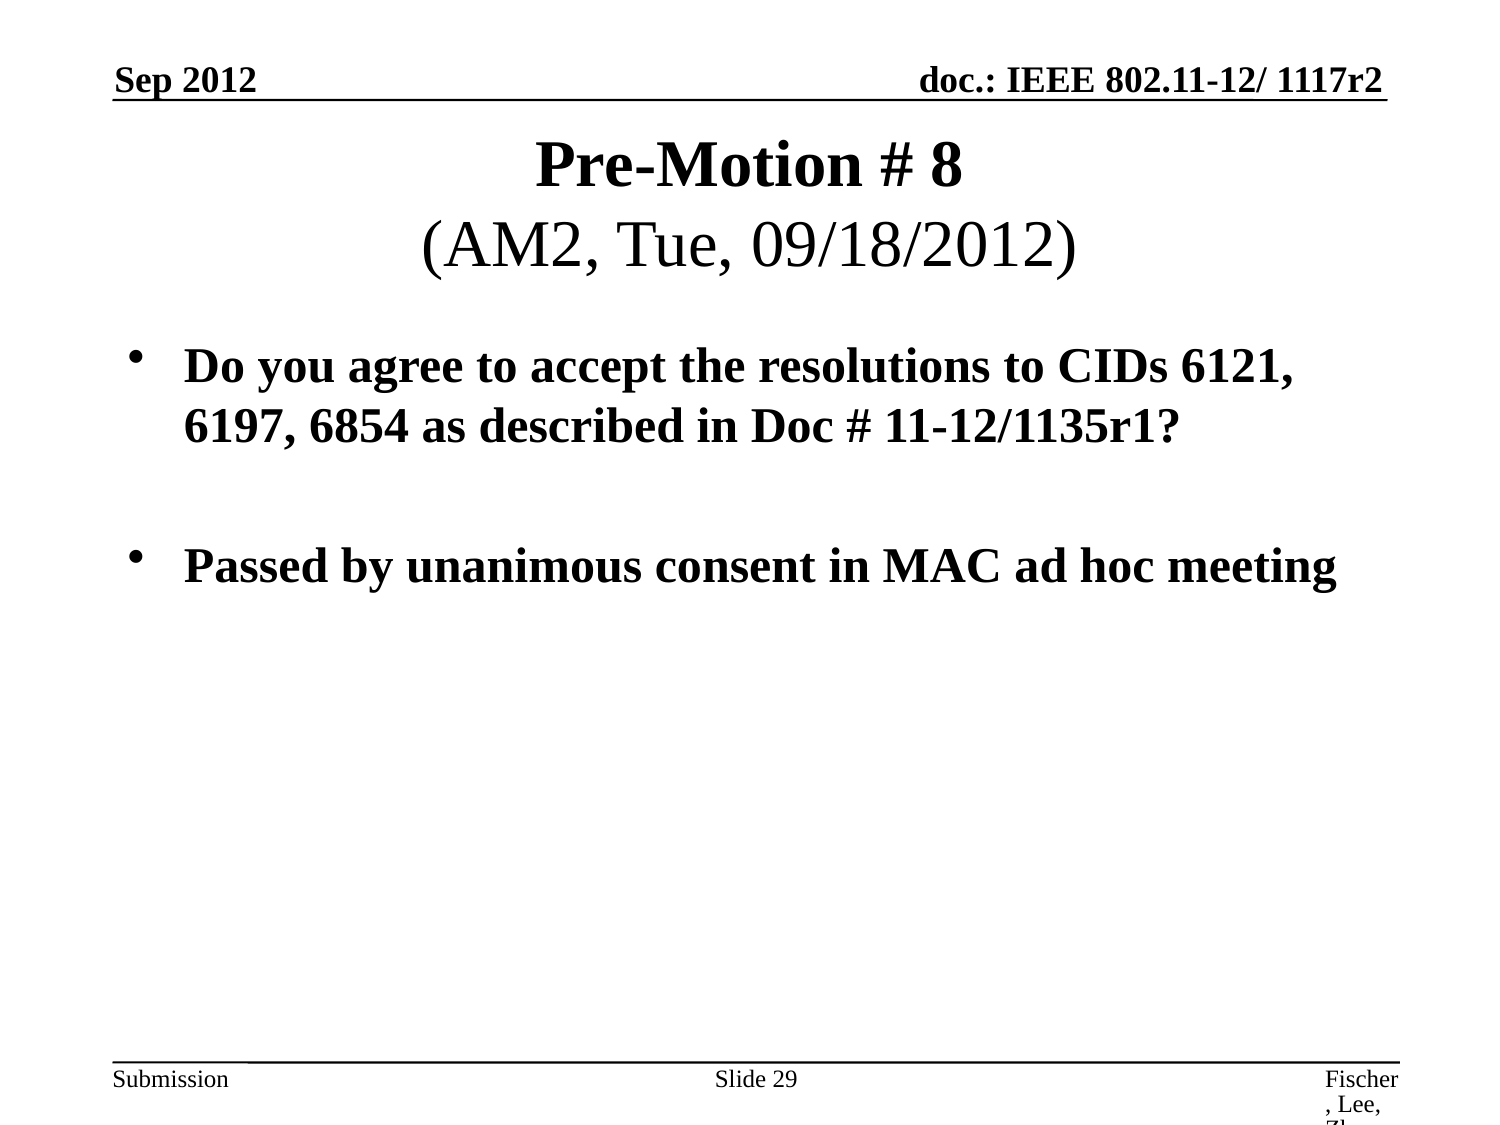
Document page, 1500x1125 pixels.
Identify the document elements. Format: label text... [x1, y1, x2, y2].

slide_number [114, 54, 313, 101]
title Pre-Motion # 8 (AM2, Tue, 09/18/2012) [112, 112, 1388, 288]
list Do you agree to accept the resolutions to CIDs 6121, 6197, 6854 as described in Doc # 11-12/1135r1? Passed by unanimous consent in MAC ad hoc meeting [112, 324, 1388, 1001]
footer Fischer, Lee, Zhu [1324, 1061, 1402, 1093]
slide_number Slide 29 [712, 1061, 800, 1093]
